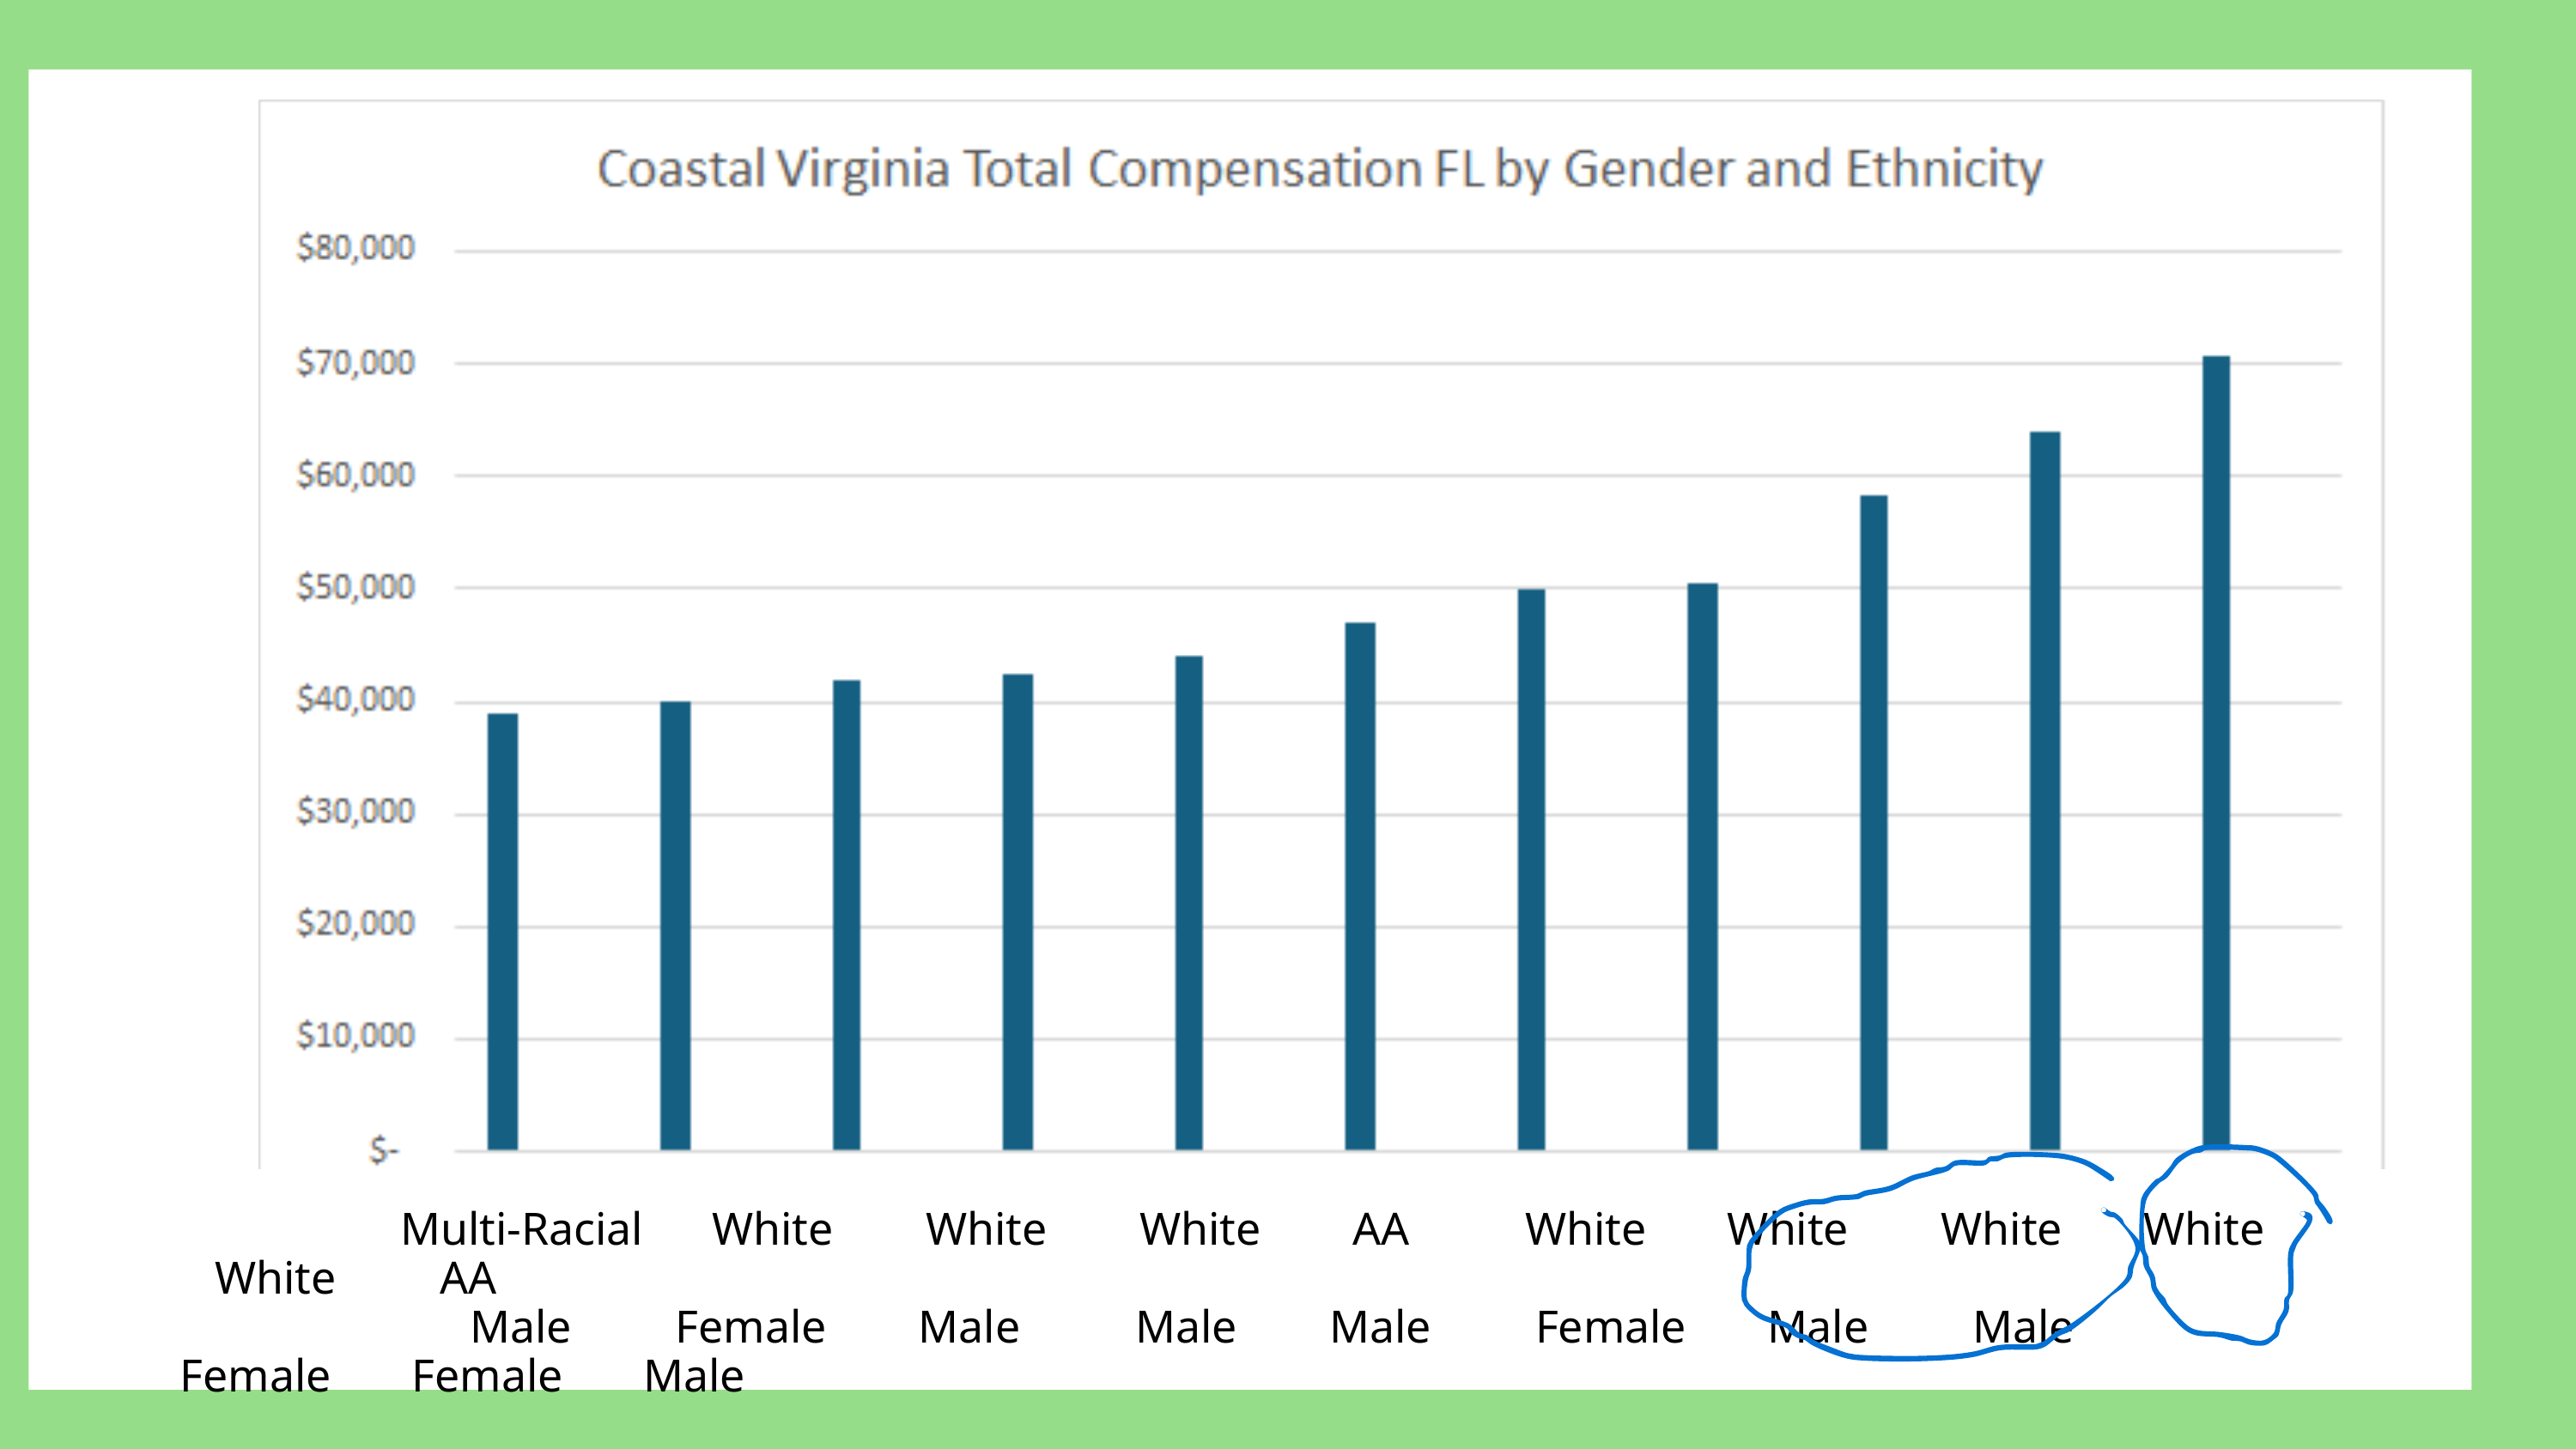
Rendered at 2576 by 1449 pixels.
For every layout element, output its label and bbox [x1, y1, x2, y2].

text_box [2134, 1139, 2339, 1351]
text_box [1736, 1147, 2147, 1367]
text_box [28, 69, 2472, 1391]
